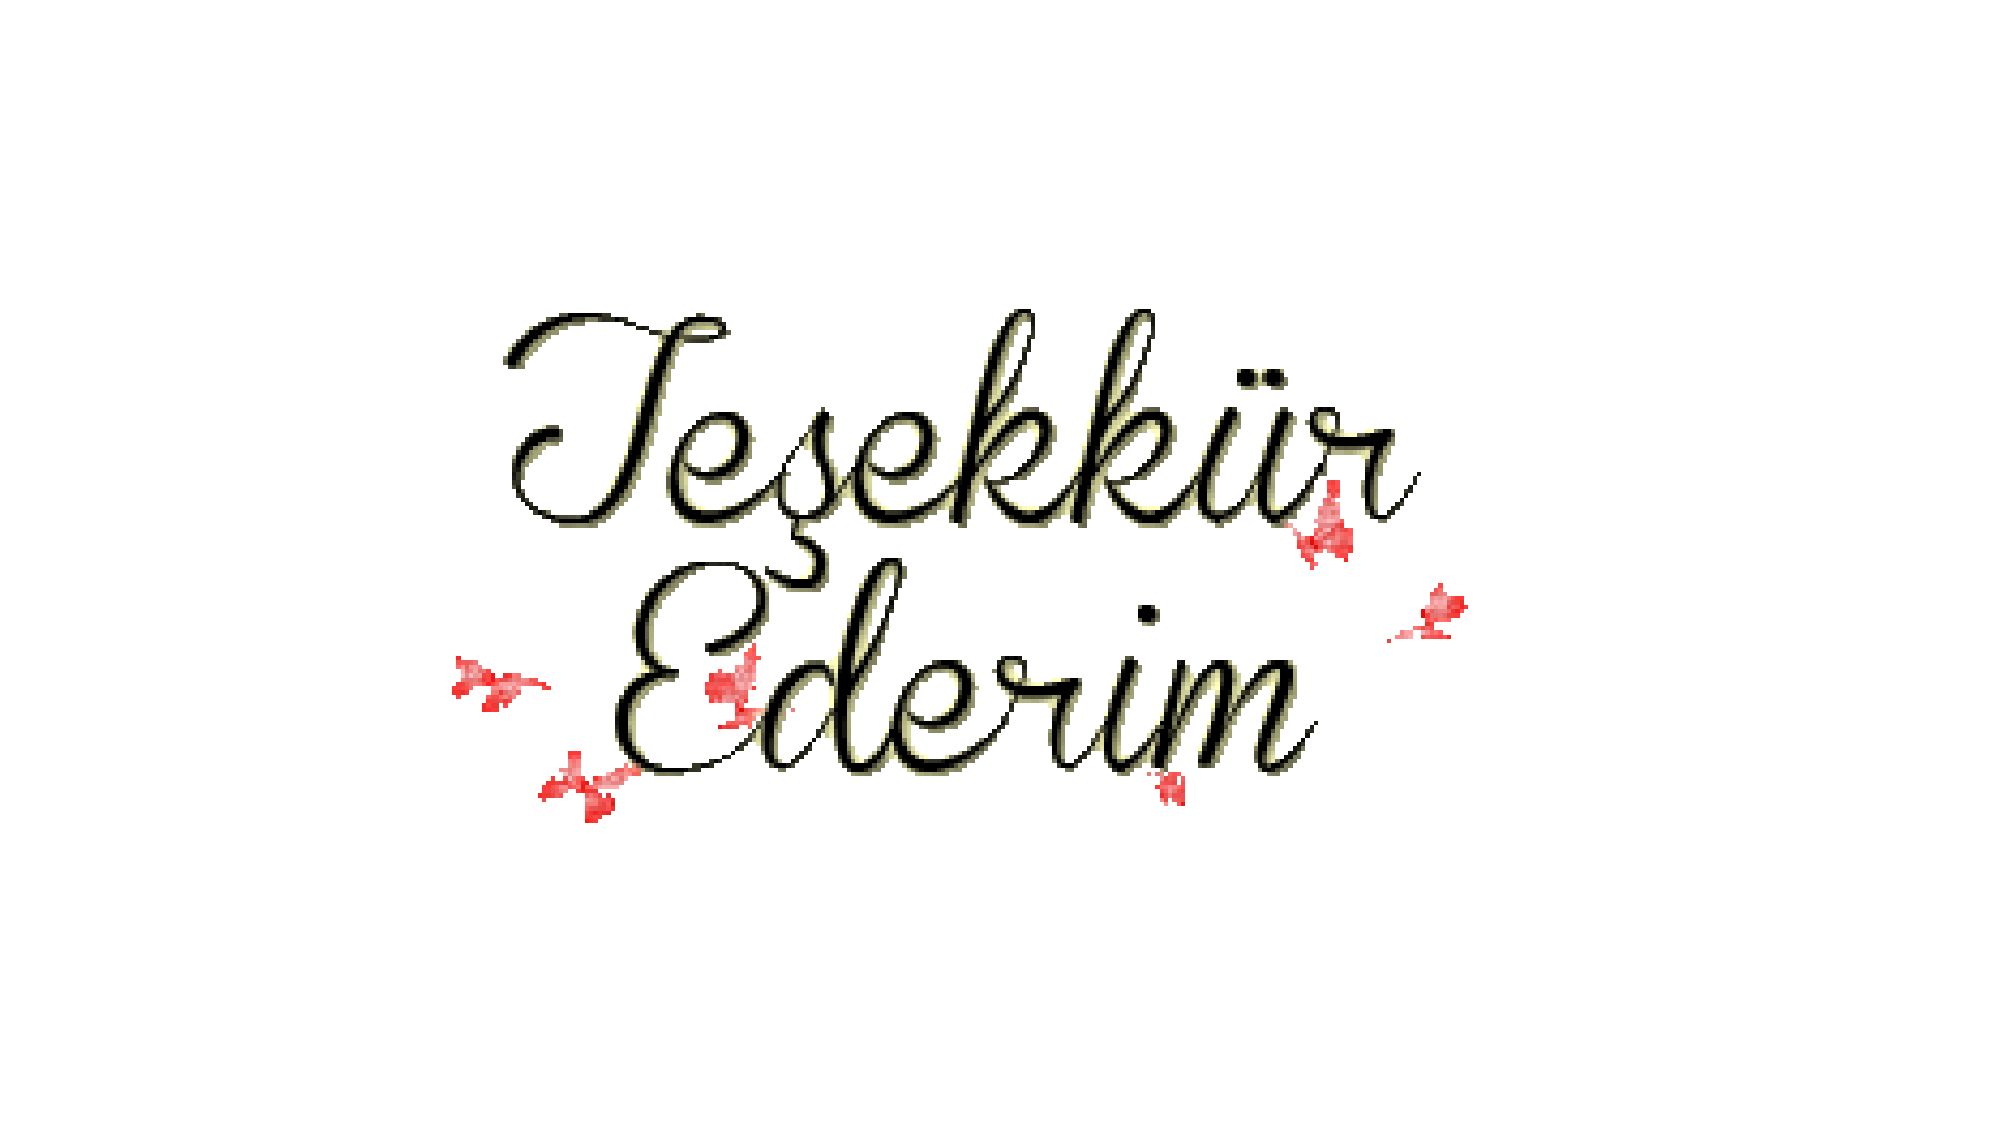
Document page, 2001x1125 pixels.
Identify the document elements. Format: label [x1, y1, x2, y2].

list [401, 52, 1516, 944]
